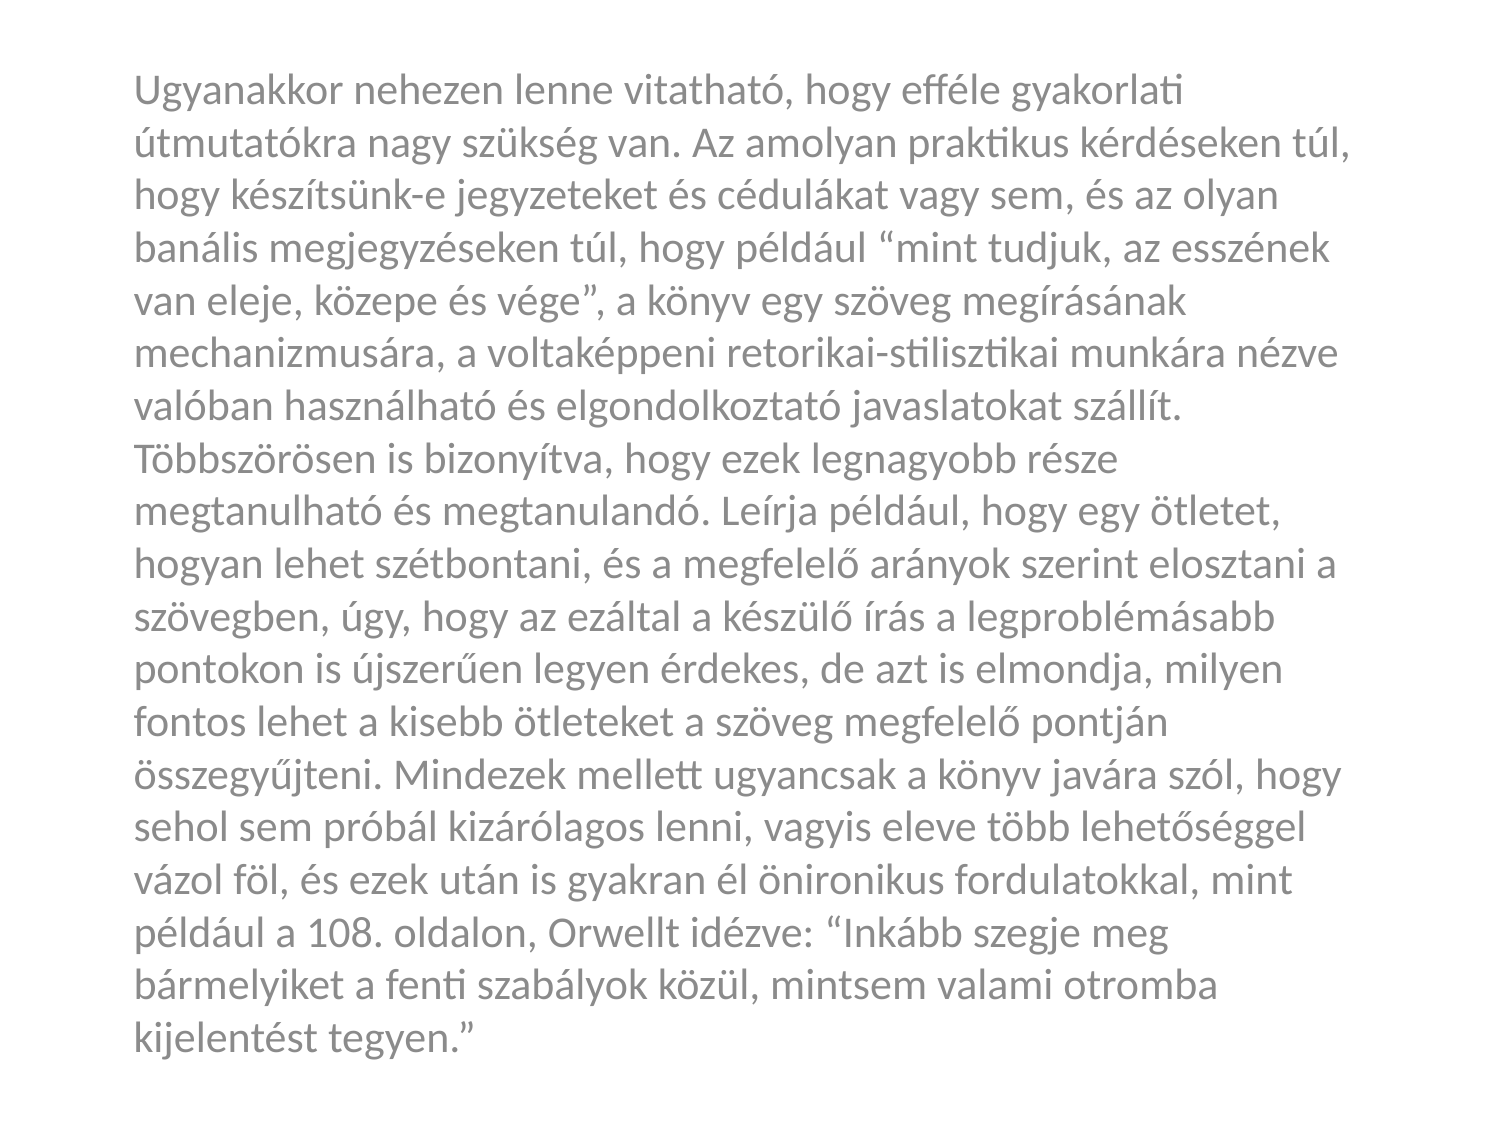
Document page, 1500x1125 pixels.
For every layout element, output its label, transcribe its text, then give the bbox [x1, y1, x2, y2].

list Ugyanakkor nehezen lenne vitatható, hogy efféle gyakorlati útmutatókra nagy szükség van. Az amolyan praktikus kérdéseken túl, hogy készítsünk-e jegyzeteket és cédulákat vagy sem, és az olyan banális megjegyzéseken túl, hogy például “mint tudjuk, az esszének van eleje, közepe és vége”, a könyv egy szöveg megírásának mechanizmusára, a voltaképpeni retorikai-stilisztikai munkára nézve valóban használható és elgondolkoztató javaslatokat szállít. Többszörösen is bizonyítva, hogy ezek legnagyobb része megtanulható és megtanulandó. Leírja például, hogy egy ötletet, hogyan lehet szétbontani, és a megfelelő arányok szerint elosztani a szövegben, úgy, hogy az ezáltal a készülő írás a legproblémásabb pontokon is újszerűen legyen érdekes, de azt is elmondja, milyen fontos lehet a kisebb ötleteket a szöveg megfelelő pontján összegyűjteni. Mindezek mellett ugyancsak a könyv javára szól, hogy sehol sem próbál kizárólagos lenni, vagyis eleve több lehetőséggel vázol föl, és ezek után is gyakran él önironikus fordulatokkal, mint például a 108. oldalon, Orwellt idézve: “Inkább szegje meg bármelyiket a fenti szabályok közül, mintsem valami otromba kijelentést tegyen.” [118, 0, 1394, 1125]
